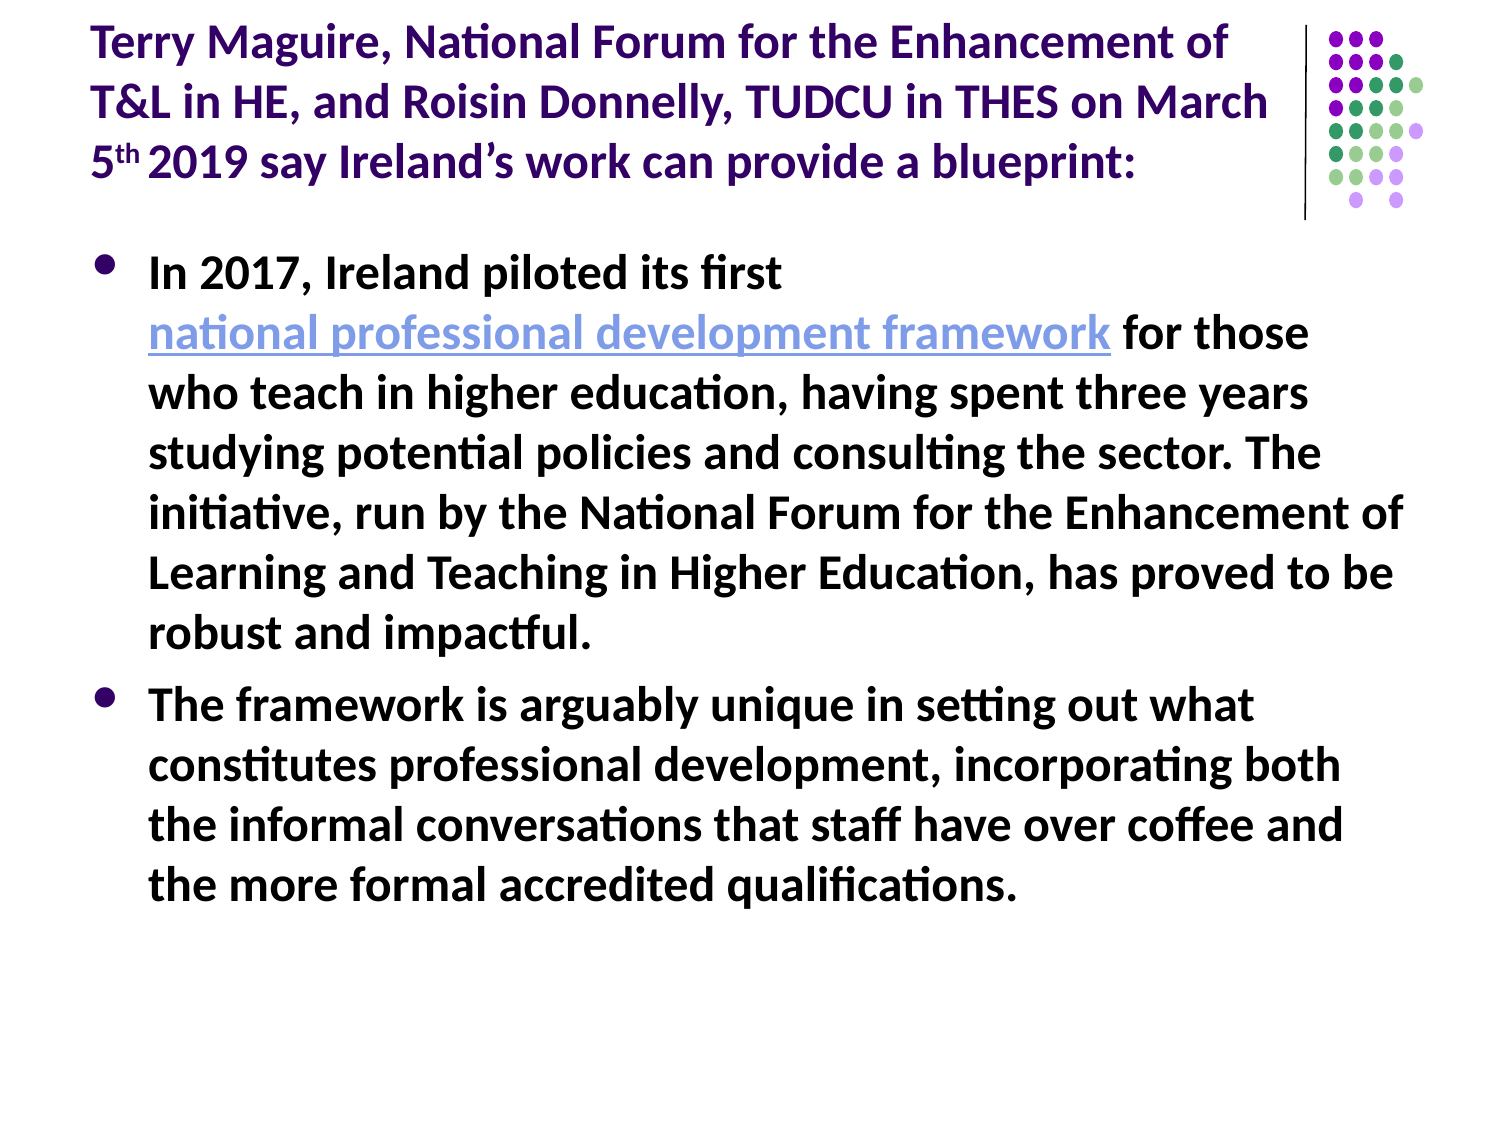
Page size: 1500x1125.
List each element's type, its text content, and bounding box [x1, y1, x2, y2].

list In 2017, Ireland piloted its first national professional development framework for those who teach in higher education, having spent three years studying potential policies and consulting the sector. The initiative, run by the National Forum for the Enhancement of Learning and Teaching in Higher Education, has proved to be robust and impactful. The framework is arguably unique in setting out what constitutes professional development, incorporating both the informal conversations that staff have over coffee and the more formal accredited qualifications. [76, 231, 1428, 1018]
title Terry Maguire, National Forum for the Enhancement of T&L in HE, and Roisin Donnelly, TUDCU in THES on March 5th 2019 say Ireland’s work can provide a blueprint: [74, 19, 1313, 197]
